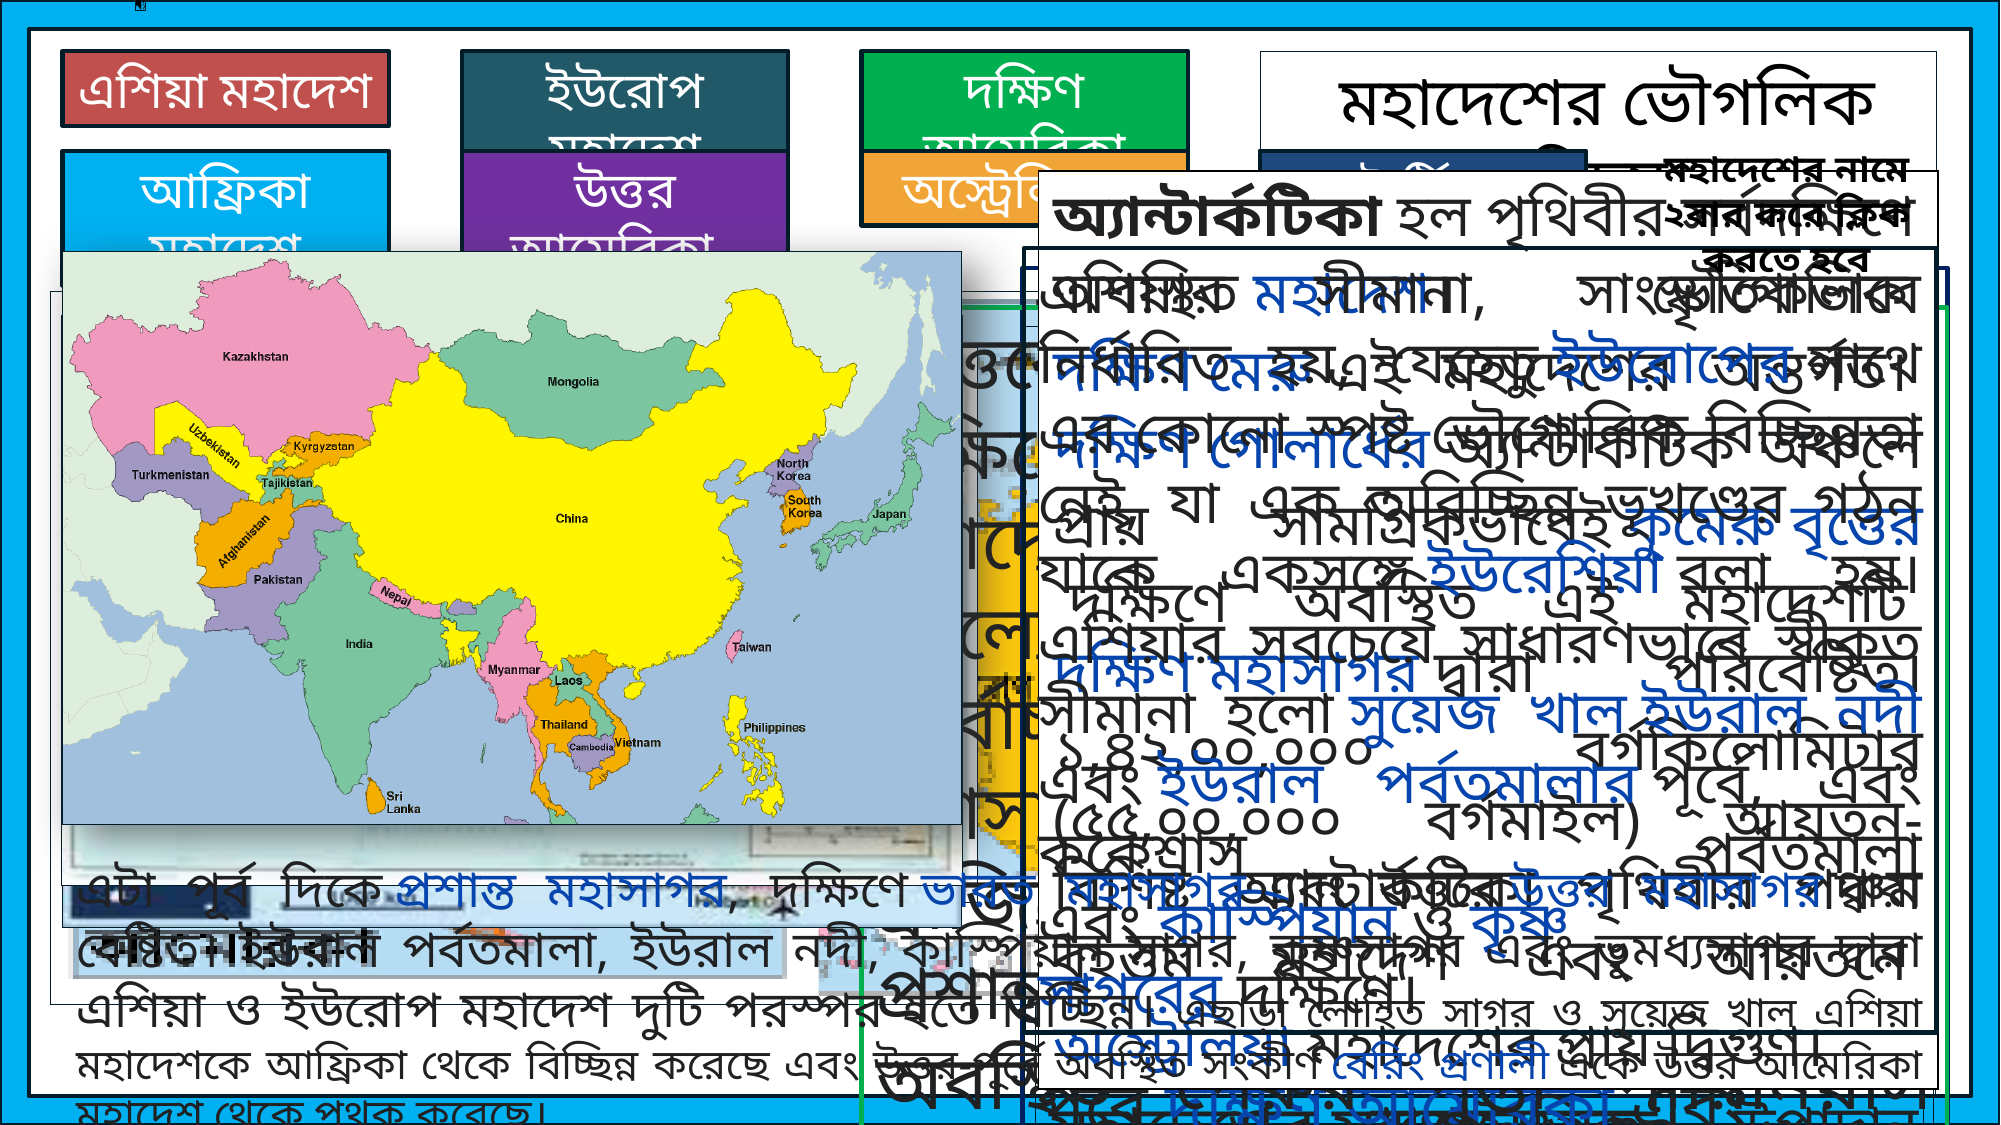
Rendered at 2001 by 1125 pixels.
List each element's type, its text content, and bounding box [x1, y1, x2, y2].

text_box এন্টার্টিকা [1258, 149, 1588, 170]
text_box [0, 0, 2000, 1125]
text_box এশিয়া মহাদেশ [60, 49, 391, 128]
text_box আফ্রিকা মহাদেশ [60, 149, 391, 244]
text_box ইউরোপ মহাদেশ [460, 49, 790, 149]
text_box উত্তর আমেরিকা [460, 149, 790, 234]
text_box মহাদেশের নামে ২বার করে ক্লিক করতে হবে [1637, 137, 1936, 244]
text_box দক্ষিণ আমেরিকা [859, 49, 1190, 149]
text_box মহাদেশের ভৌগলিক পরিচয়ঃ [1260, 51, 1937, 170]
picture [134, 0, 146, 5]
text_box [49, 290, 55, 1013]
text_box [61, 247, 1938, 1088]
text_box অস্ট্রেলিয়া [859, 149, 1190, 228]
